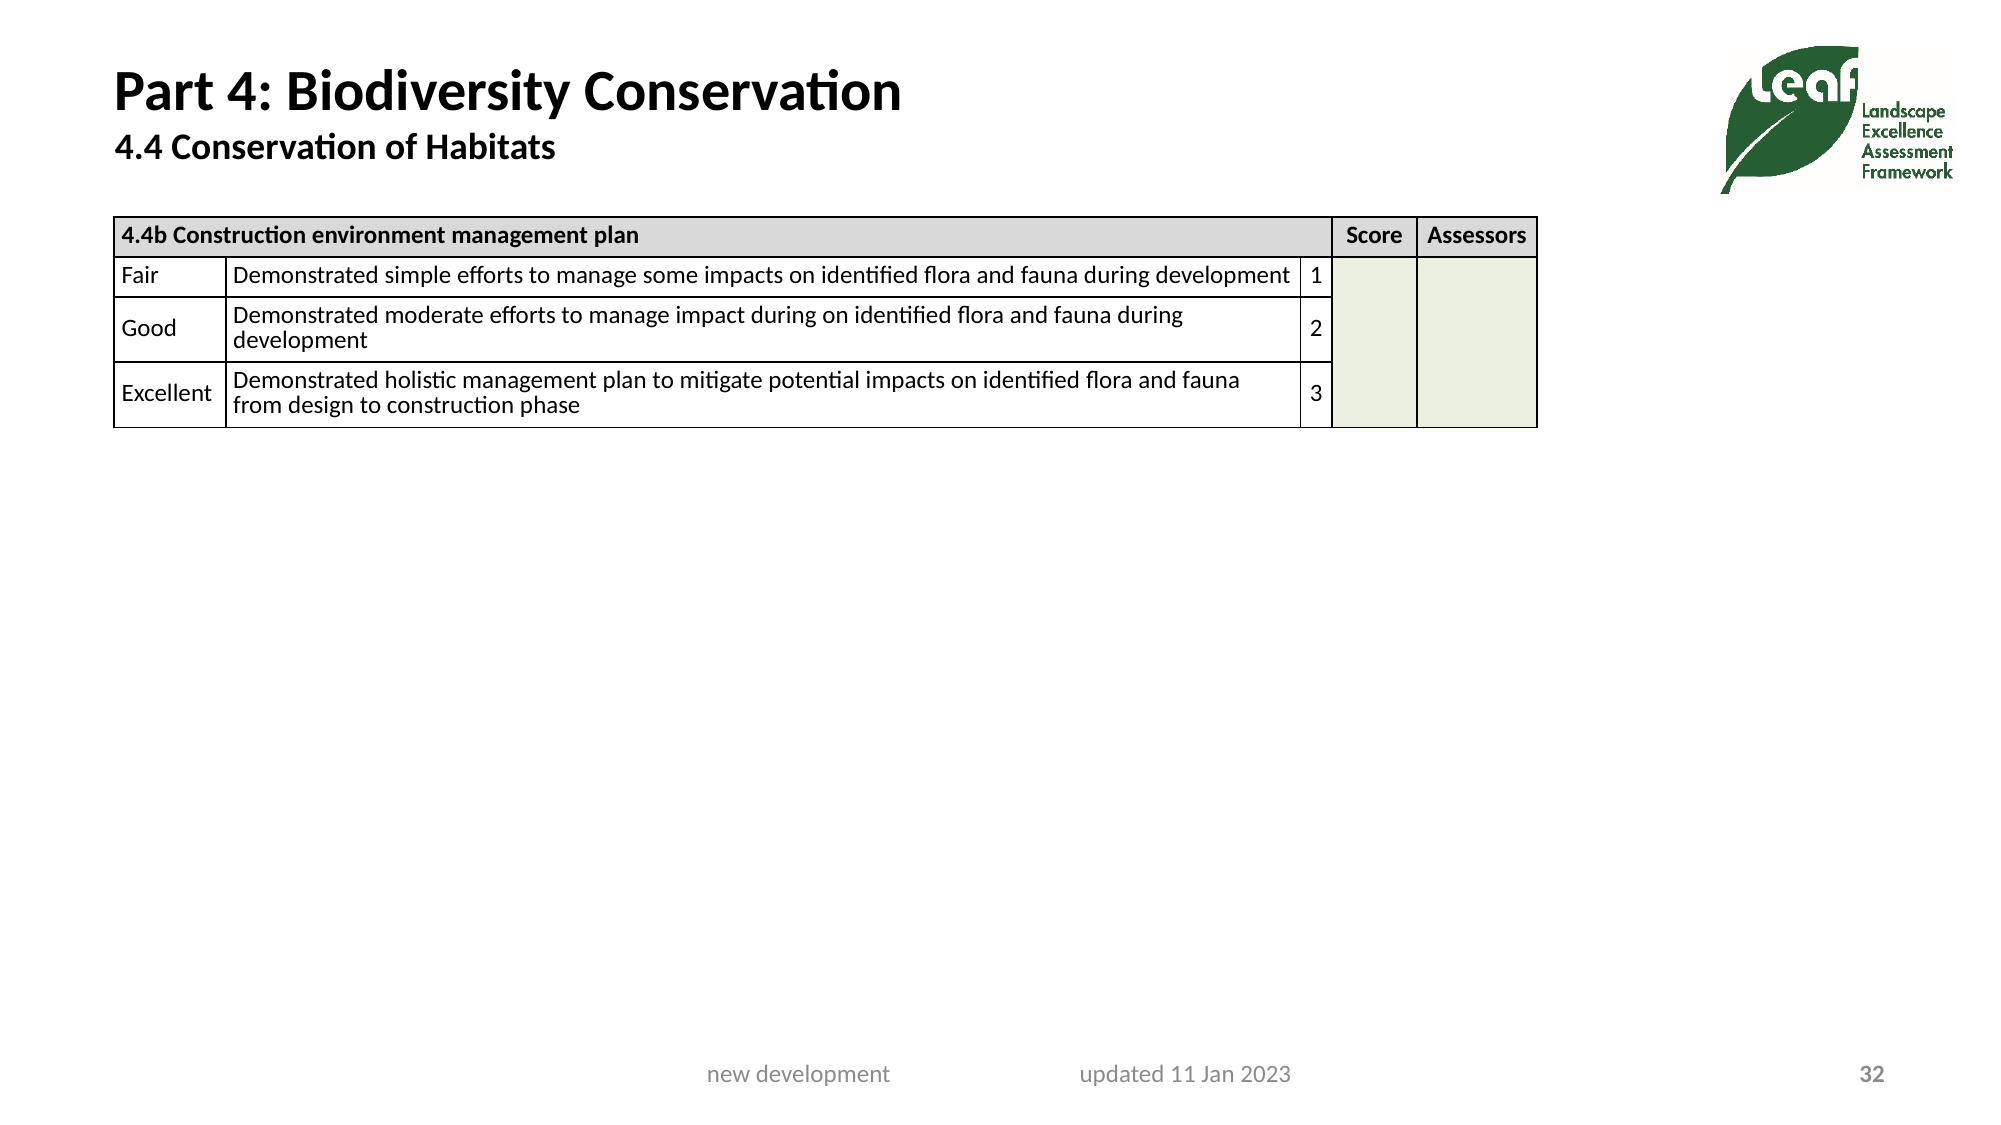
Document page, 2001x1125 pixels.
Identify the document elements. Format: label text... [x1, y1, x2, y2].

table_cell [1418, 258, 1536, 427]
table_header 4.4b Construction environment management plan [115, 218, 1331, 256]
title Part 4: Biodiversity Conservation 4.4 Conservation of Habitats [99, 45, 1655, 194]
table_cell Excellent [115, 363, 225, 427]
table_cell 3 [1301, 363, 1331, 427]
table_cell Demonstrated simple efforts to manage some impacts on identified flora and fauna during development [227, 258, 1300, 296]
picture [1720, 46, 1958, 194]
table_header Assessors [1418, 218, 1536, 256]
table_cell Demonstrated moderate efforts to manage impact during on identified flora and fauna during development [227, 298, 1300, 361]
table_cell [1333, 258, 1416, 427]
table_cell Fair [115, 258, 225, 296]
table_cell Good [115, 298, 225, 361]
slide_number 32 [1433, 1042, 1900, 1103]
table_cell Demonstrated holistic management plan to mitigate potential impacts on identified flora and fauna from design to construction phase [227, 363, 1300, 427]
footer new development updated 11 Jan 2023 [683, 1042, 1317, 1103]
table_header Score [1333, 218, 1416, 256]
table_cell 2 [1301, 298, 1331, 361]
table_cell 1 [1301, 258, 1331, 296]
